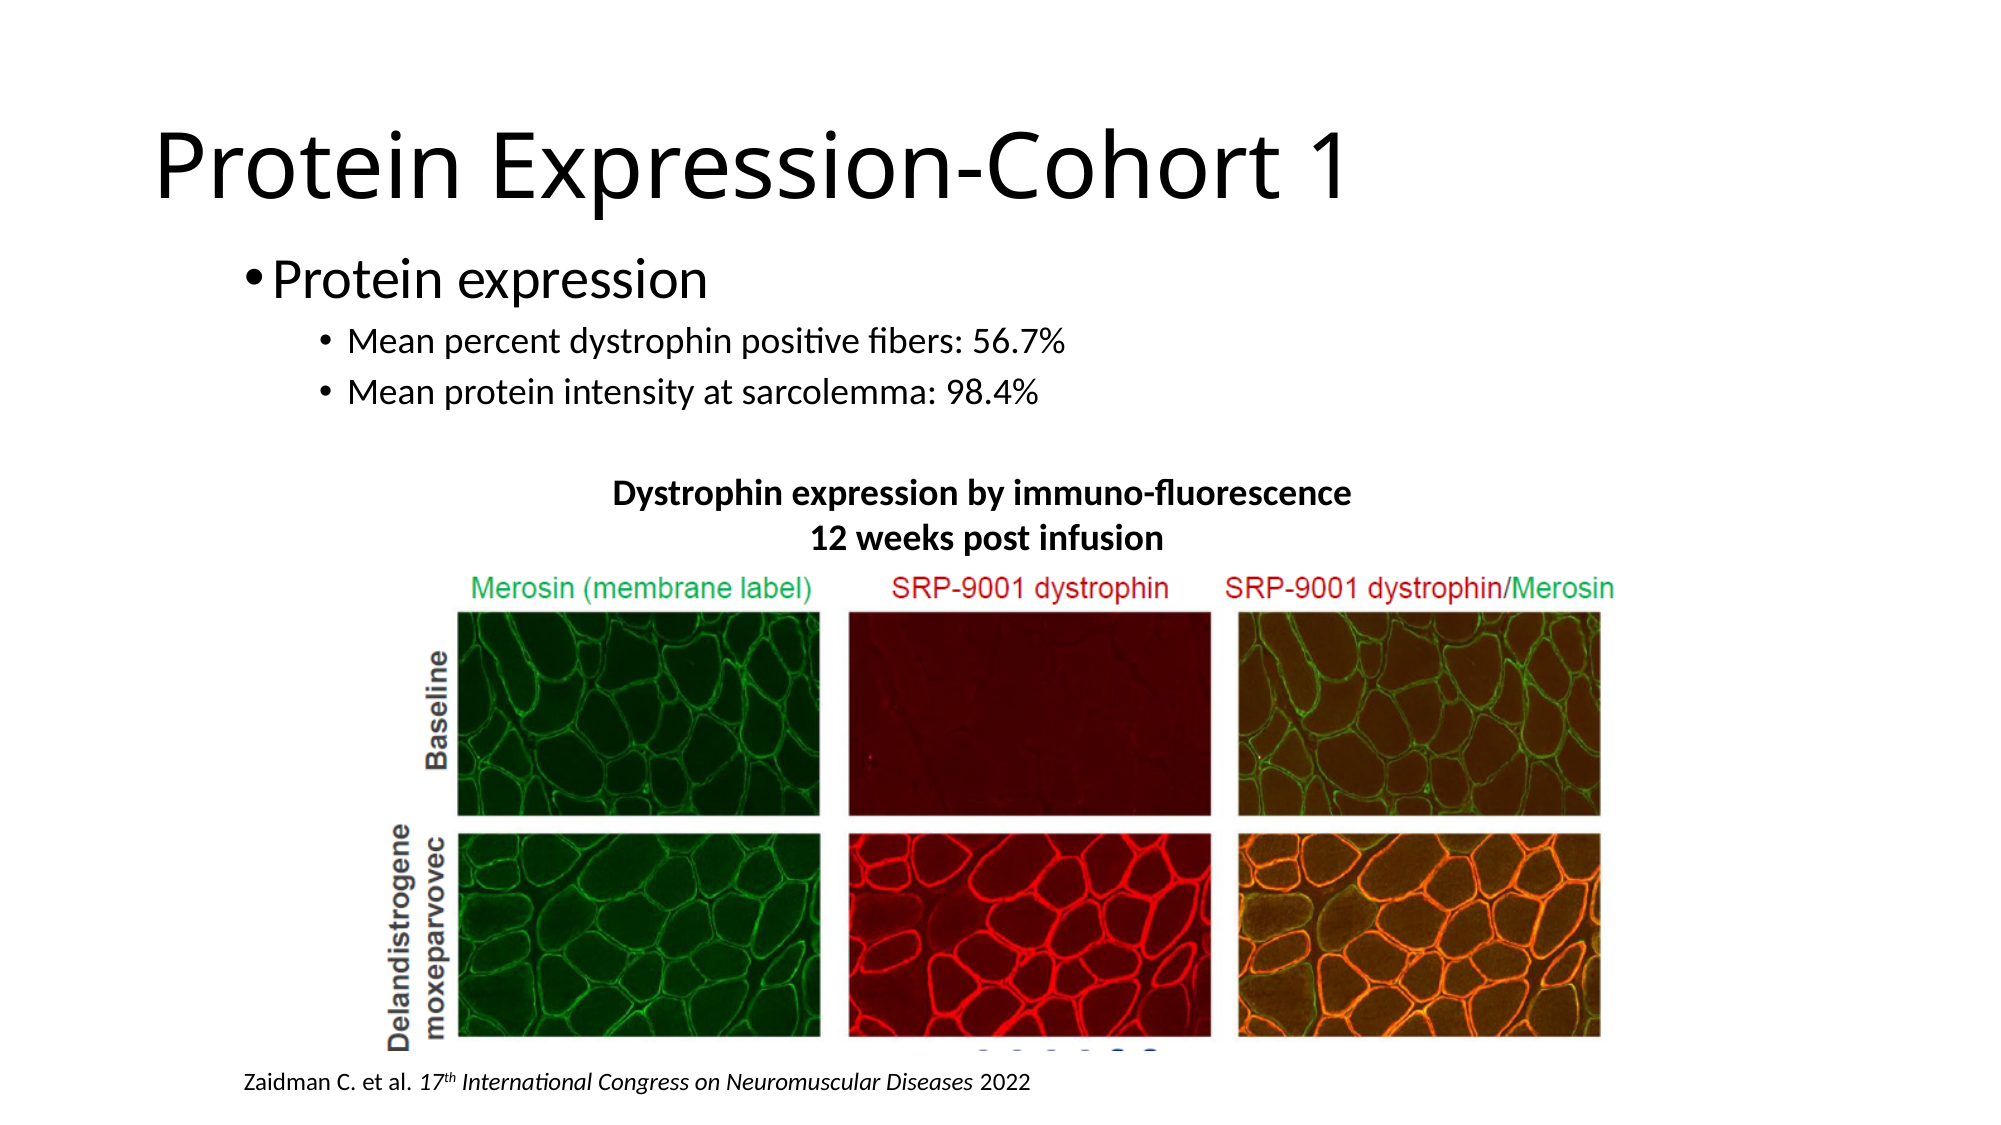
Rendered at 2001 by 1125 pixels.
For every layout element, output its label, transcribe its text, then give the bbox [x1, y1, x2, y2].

picture [378, 568, 1654, 1051]
text_box Zaidman C. et al. 17th International Congress on Neuromuscular Diseases 2022 [229, 1057, 1590, 1103]
list Protein expression Mean percent dystrophin positive fibers: 56.7% Mean protein intensity at sarcolemma: 98.4% [229, 240, 1914, 1013]
text_box Dystrophin expression by immuno-fluorescence 12 weeks post infusion [544, 457, 1430, 568]
title Protein Expression-Cohort 1 [137, 59, 1863, 278]
